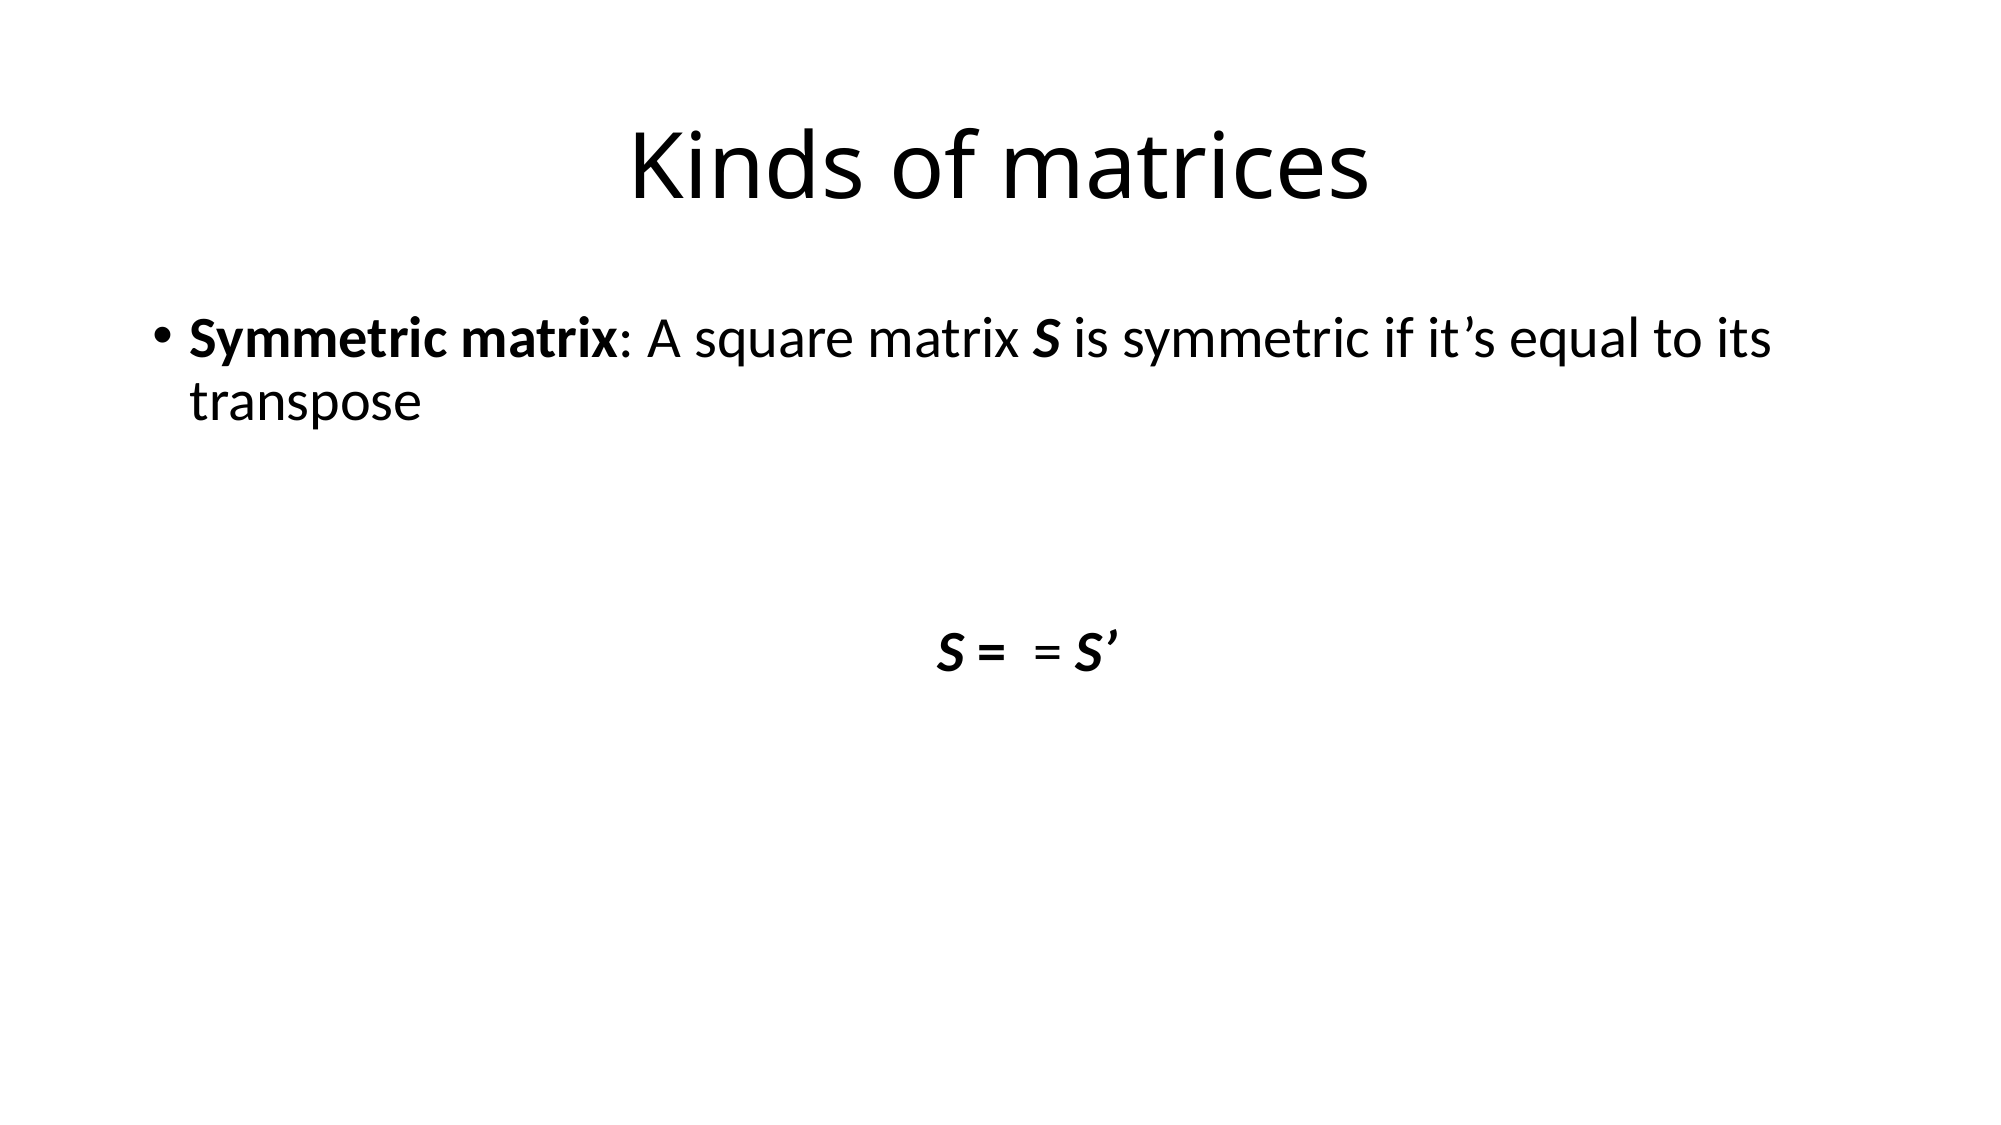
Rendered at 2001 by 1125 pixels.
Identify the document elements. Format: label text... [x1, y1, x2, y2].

title Kinds of matrices [137, 59, 1863, 278]
